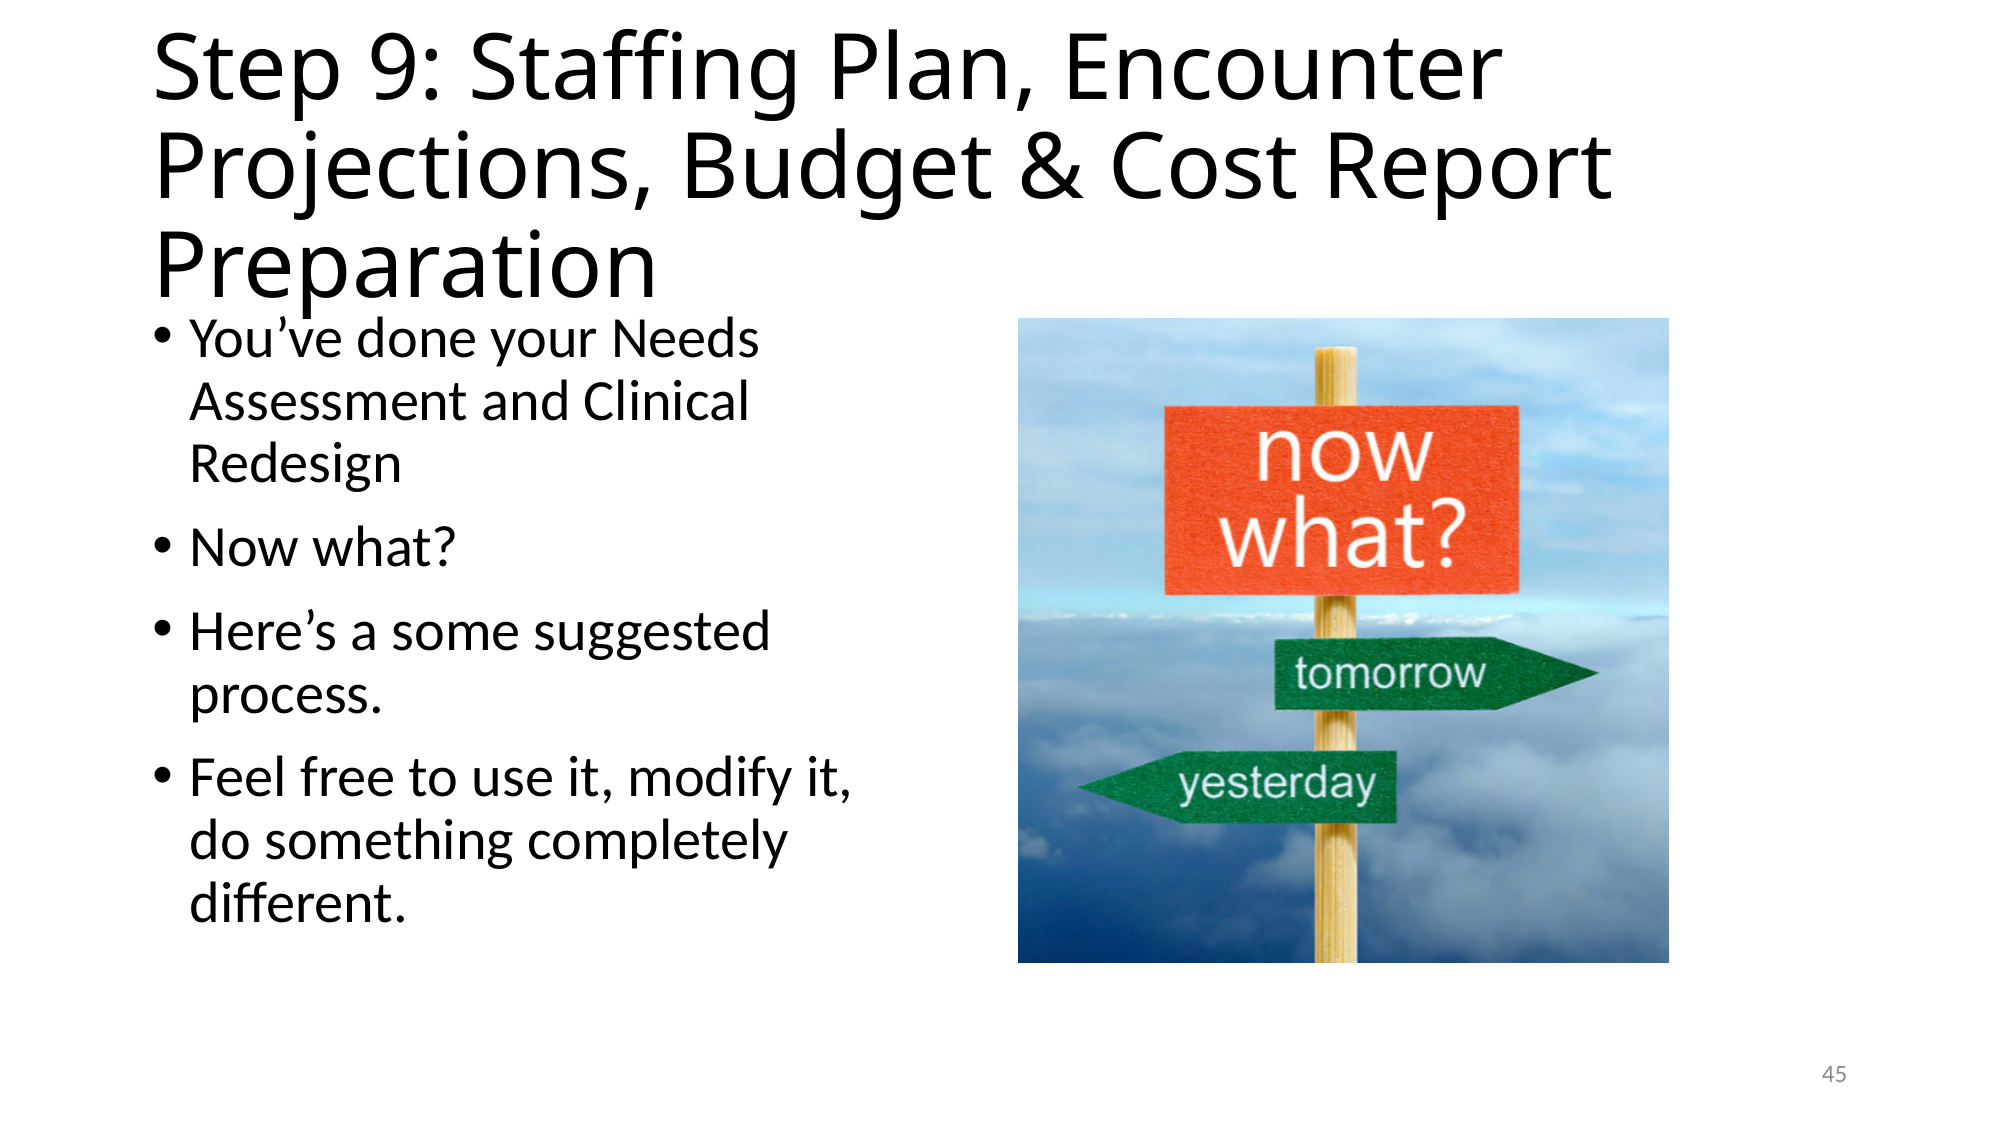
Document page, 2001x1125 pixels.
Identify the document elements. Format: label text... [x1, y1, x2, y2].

list You’ve done your Needs Assessment and Clinical Redesign Now what? Here’s a some suggested process. Feel free to use it, modify it, do something completely different. [137, 299, 943, 1014]
slide_number 45 [1412, 1042, 1863, 1103]
picture [1018, 318, 1669, 963]
title Step 9: Staffing Plan, Encounter Projections, Budget & Cost Report Preparation [137, 59, 1863, 278]
